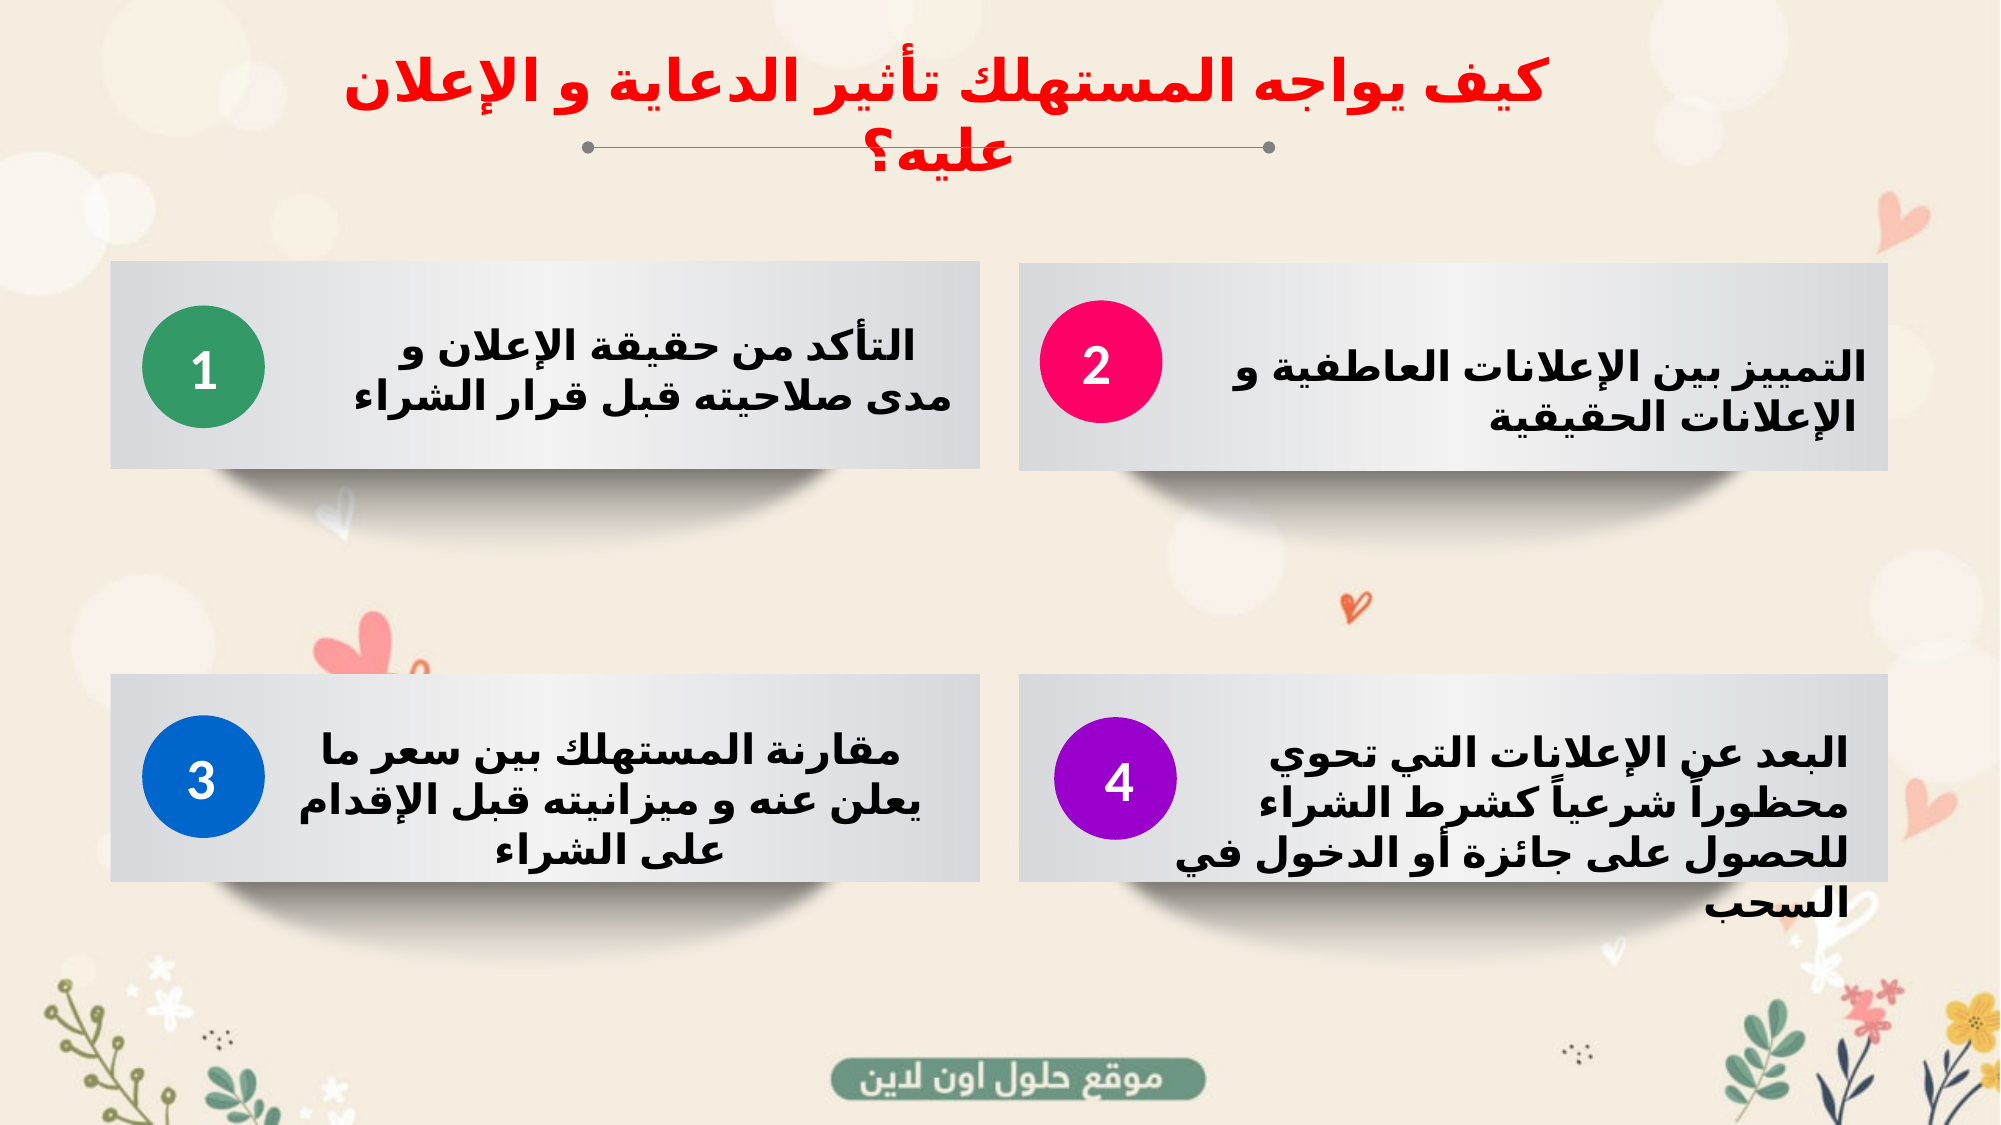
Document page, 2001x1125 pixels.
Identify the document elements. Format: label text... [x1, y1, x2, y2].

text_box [110, 261, 980, 570]
text_box كيف يواجه المستهلك تأثير الدعاية و الإعلان عليه؟ [297, 35, 1597, 191]
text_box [1018, 674, 1889, 983]
picture [0, 0, 2001, 1125]
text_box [110, 674, 980, 983]
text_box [1018, 263, 1889, 571]
